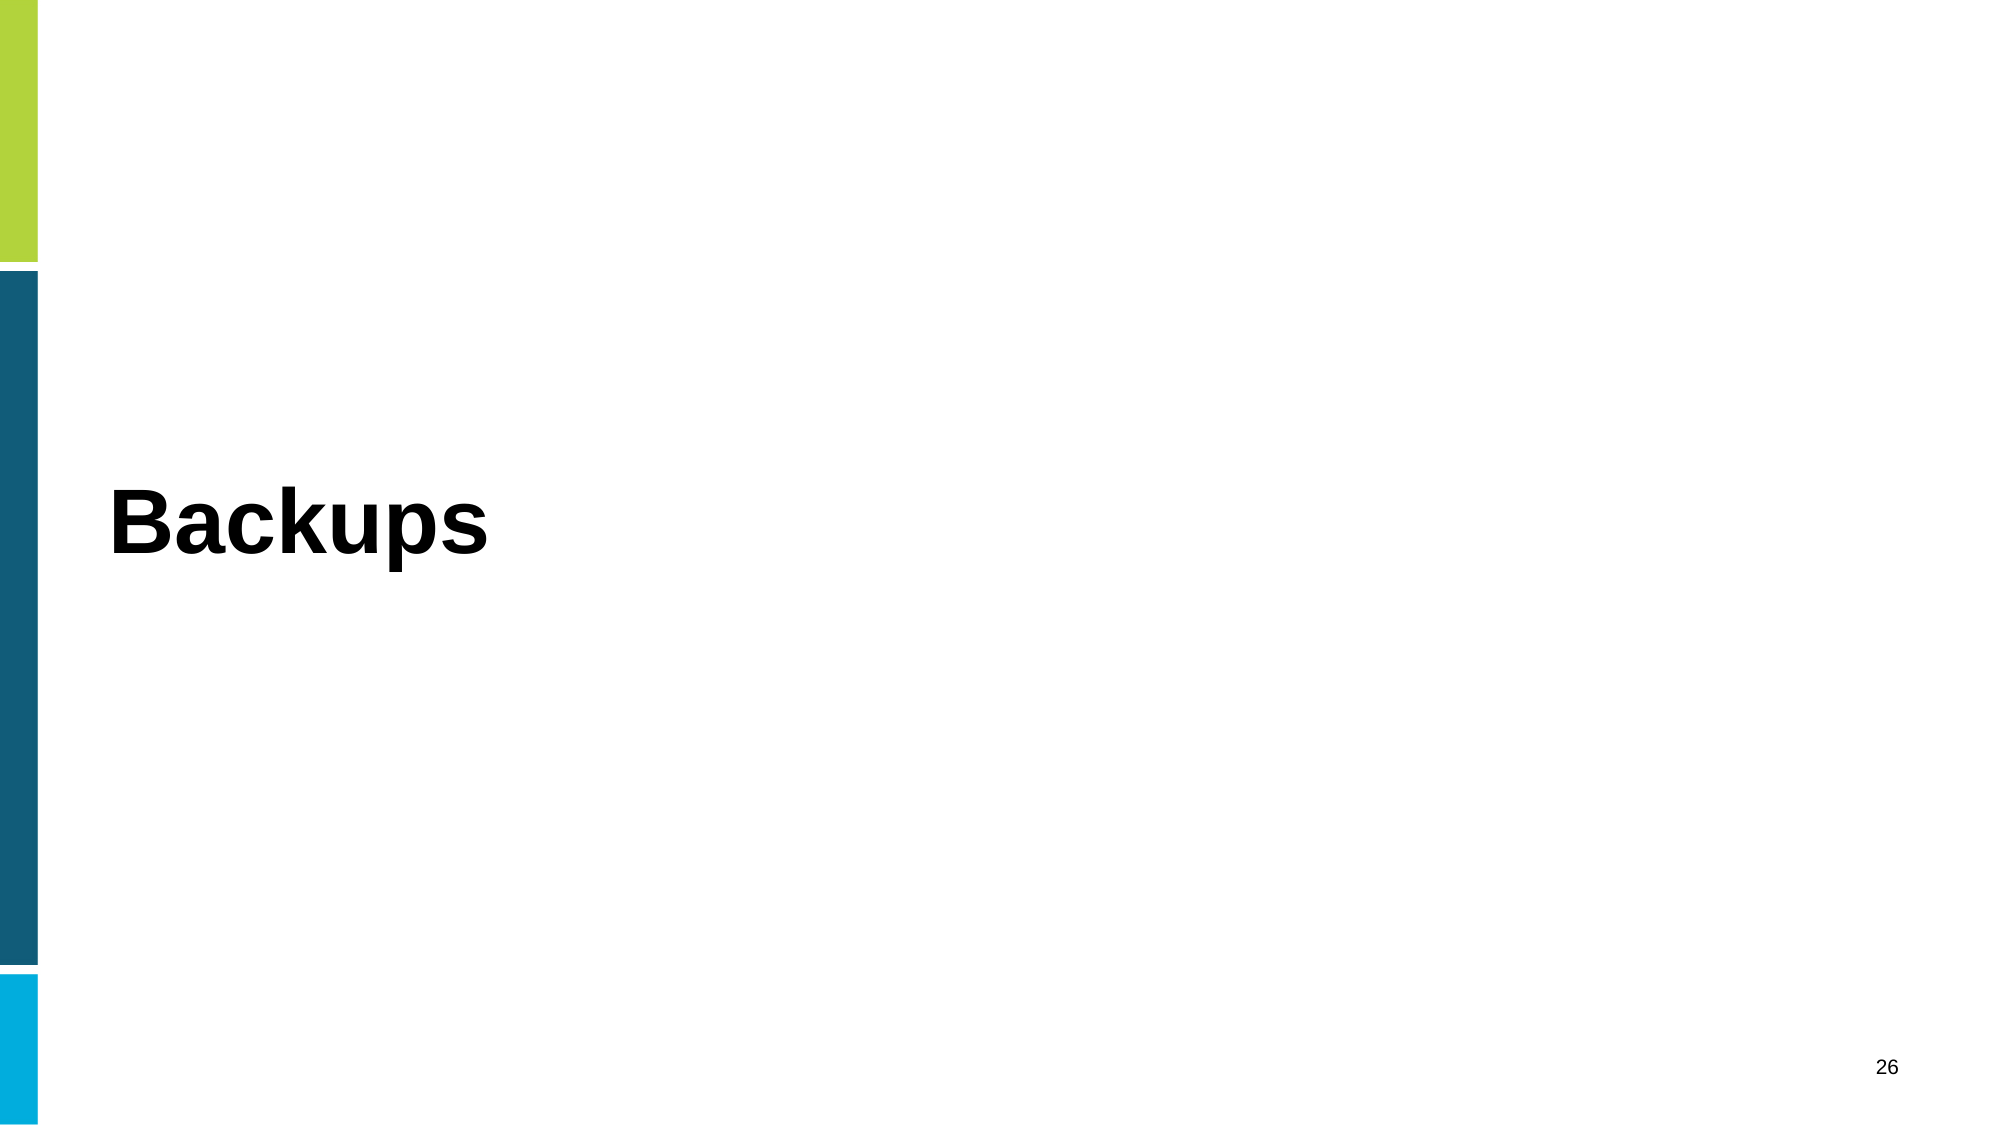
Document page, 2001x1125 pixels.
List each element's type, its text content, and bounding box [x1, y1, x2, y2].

title Backups [93, 415, 1907, 633]
slide_number 26 [1835, 1036, 1907, 1097]
picture [0, 0, 2001, 1125]
